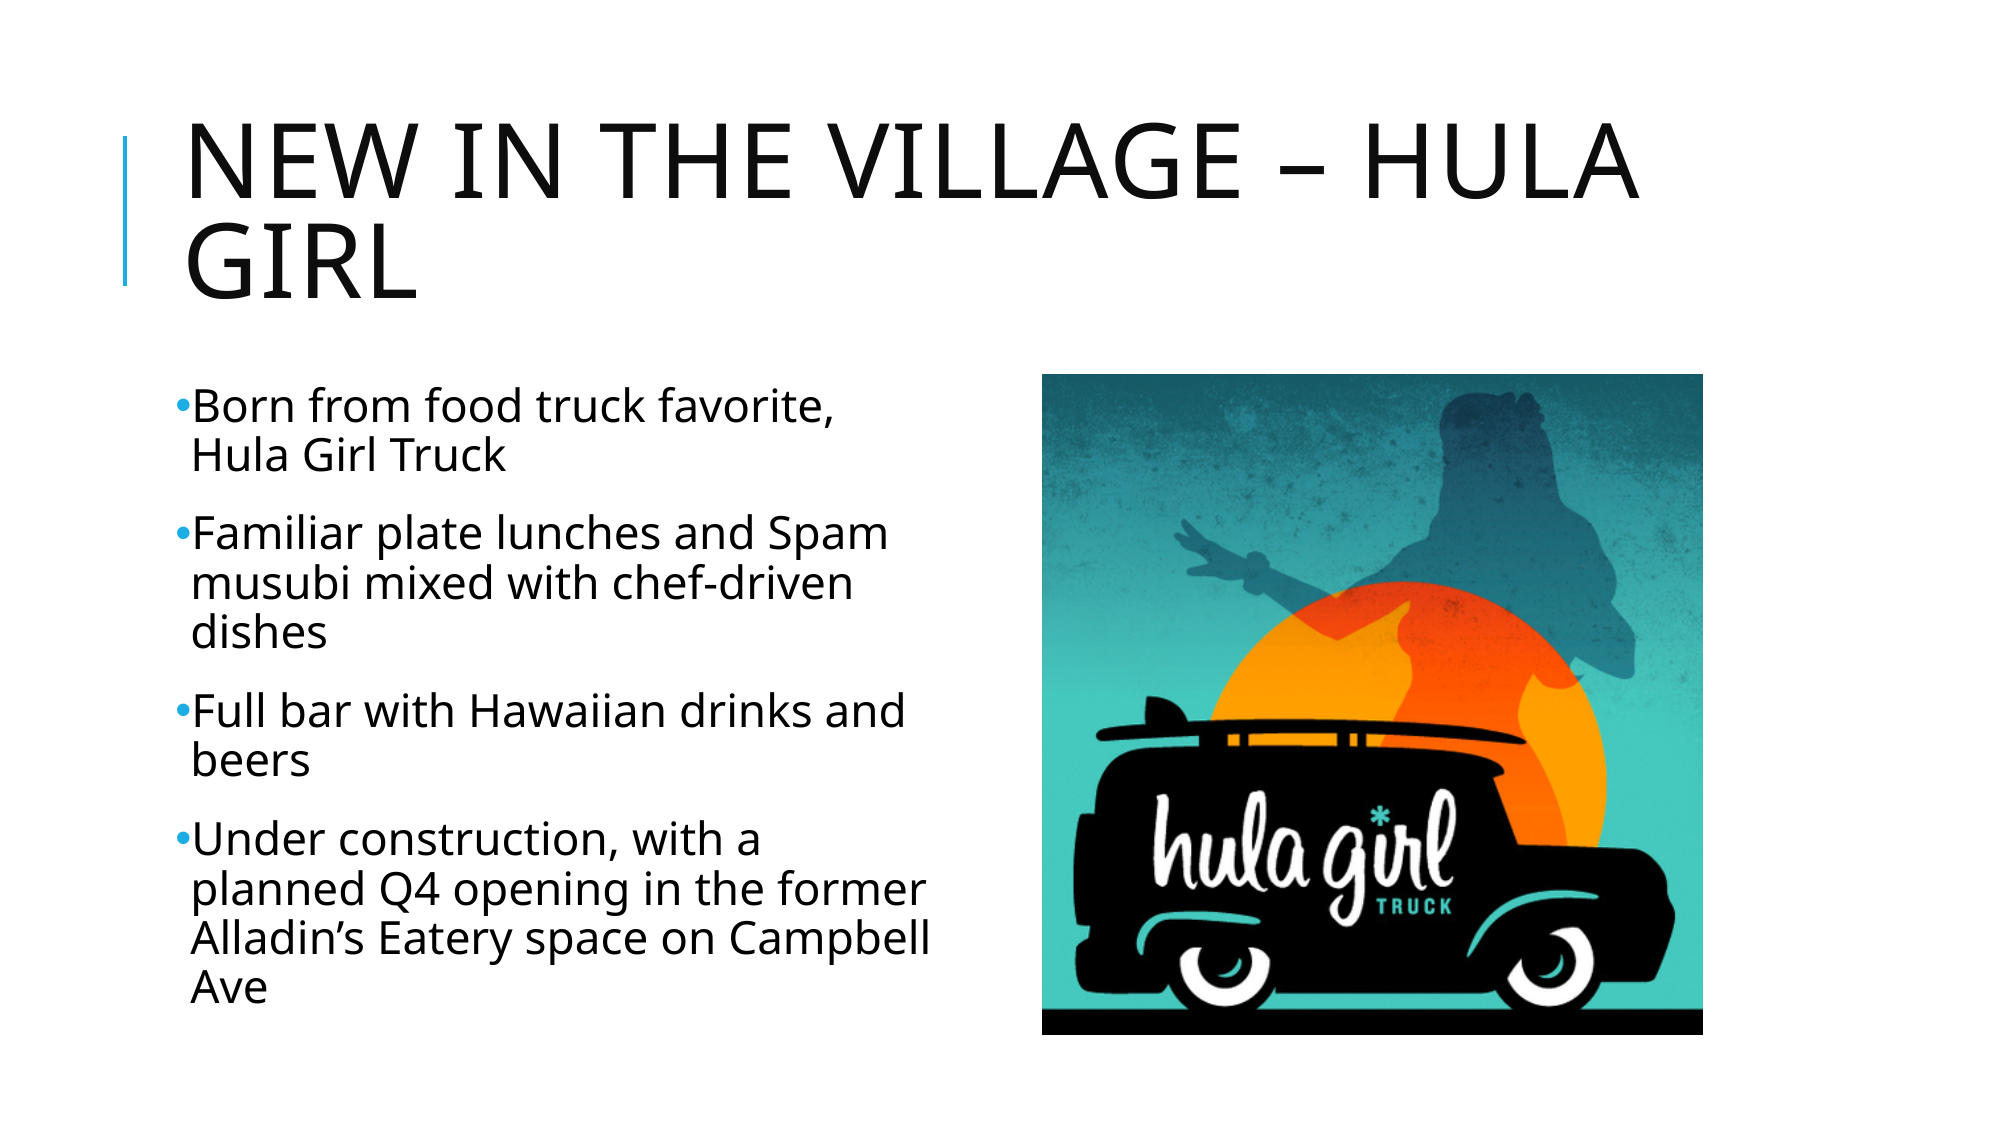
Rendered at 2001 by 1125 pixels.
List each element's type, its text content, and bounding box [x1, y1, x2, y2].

title new in the village – hula girl [168, 96, 1763, 342]
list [1042, 374, 1703, 1036]
list Born from food truck favorite, Hula Girl Truck Familiar plate lunches and Spam musubi mixed with chef-driven dishes Full bar with Hawaiian drinks and beers Under construction, with a planned Q4 opening in the former Alladin’s Eatery space on Campbell Ave [168, 375, 948, 1035]
